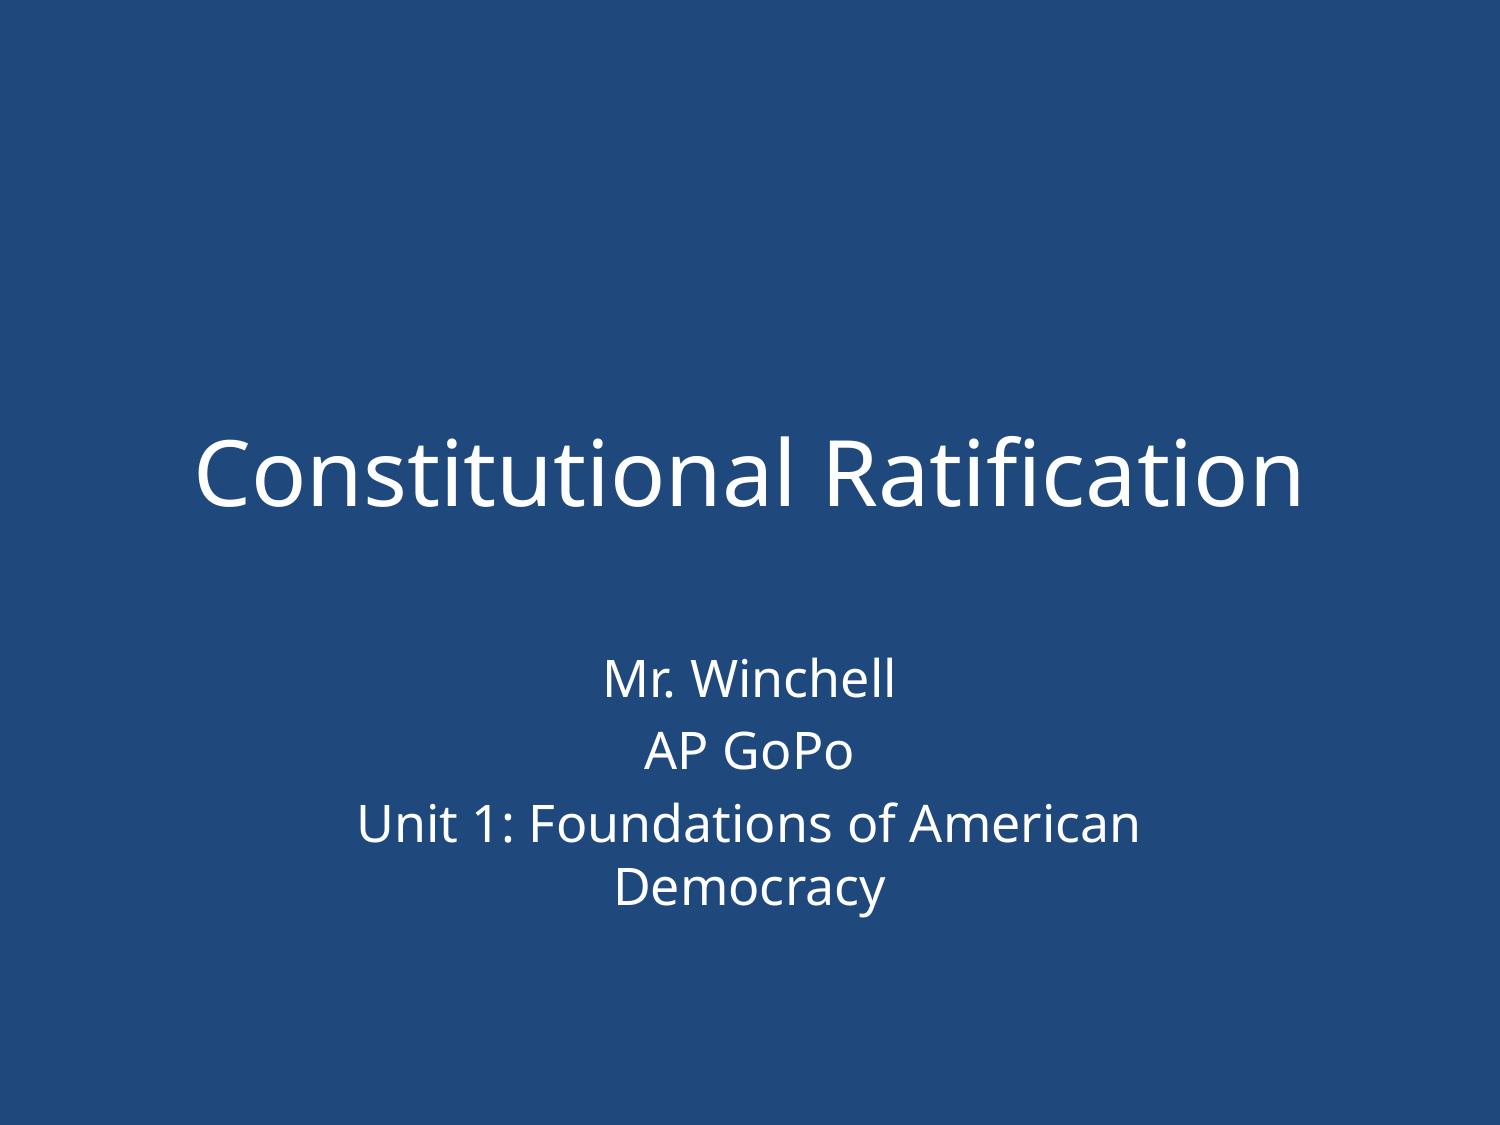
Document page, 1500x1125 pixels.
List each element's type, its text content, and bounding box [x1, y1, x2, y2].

title Constitutional Ratification [112, 349, 1388, 591]
subtitle Mr. Winchell AP GoPo Unit 1: Foundations of American Democracy [225, 637, 1275, 925]
